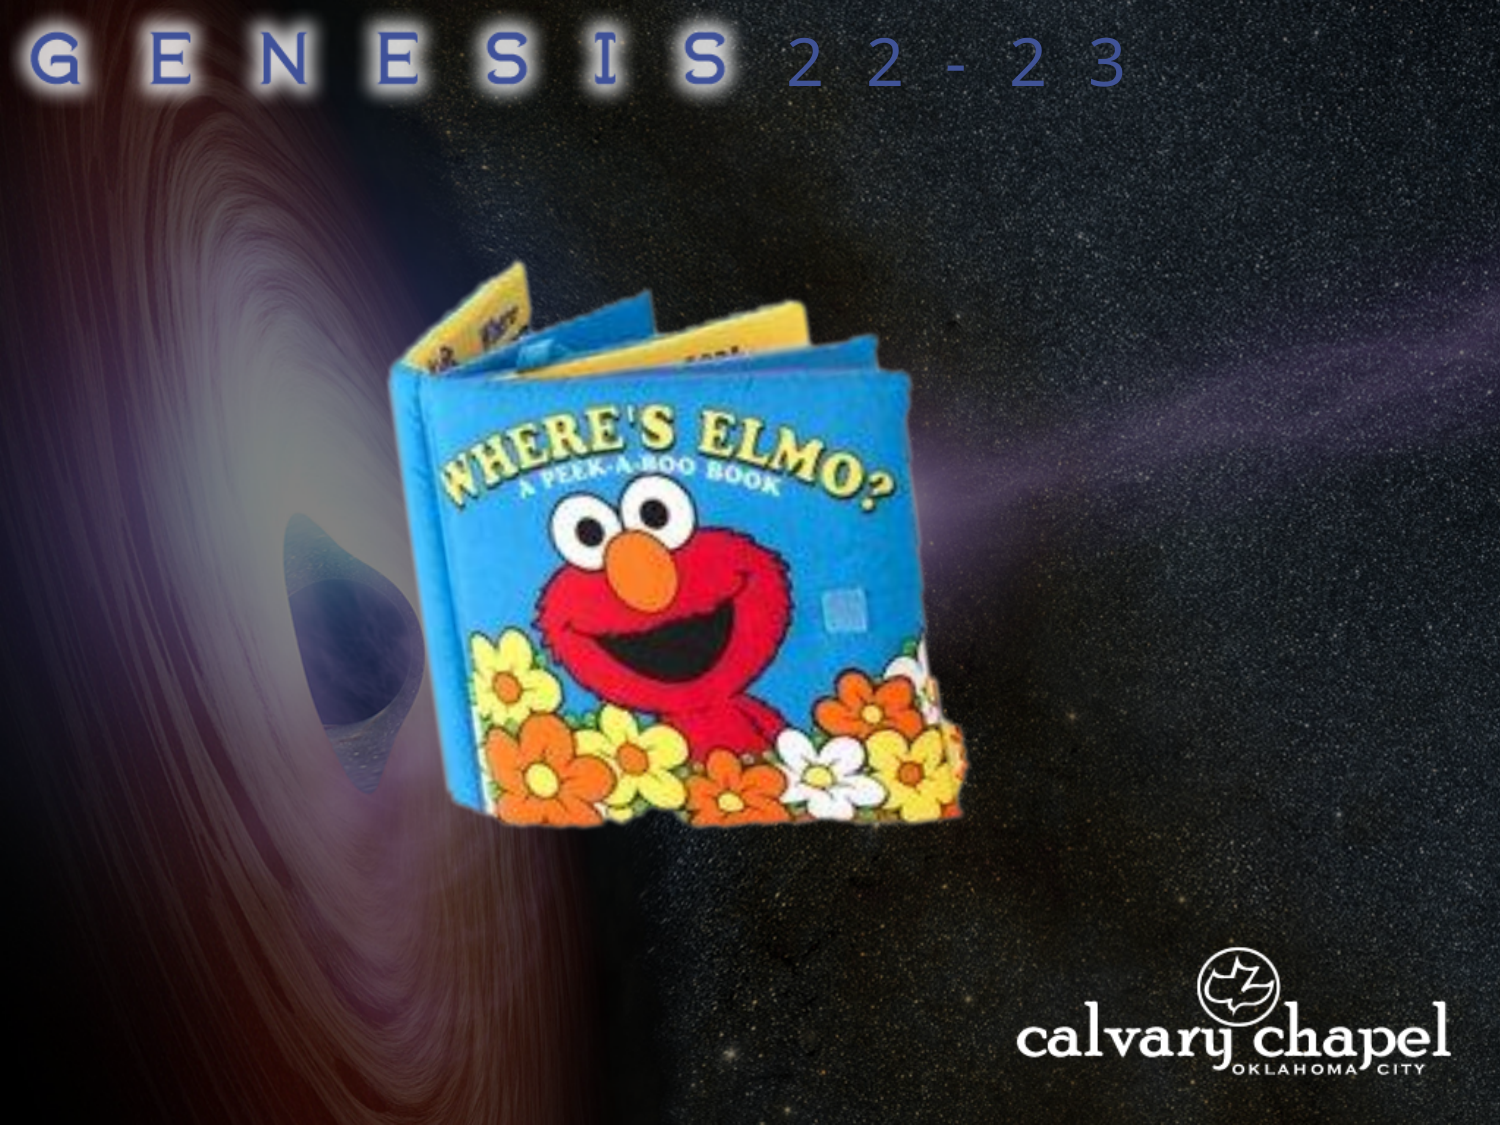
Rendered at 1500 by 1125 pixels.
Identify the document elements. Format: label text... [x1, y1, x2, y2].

text_box 22-23 [771, 12, 1429, 108]
picture [0, 0, 1500, 1125]
